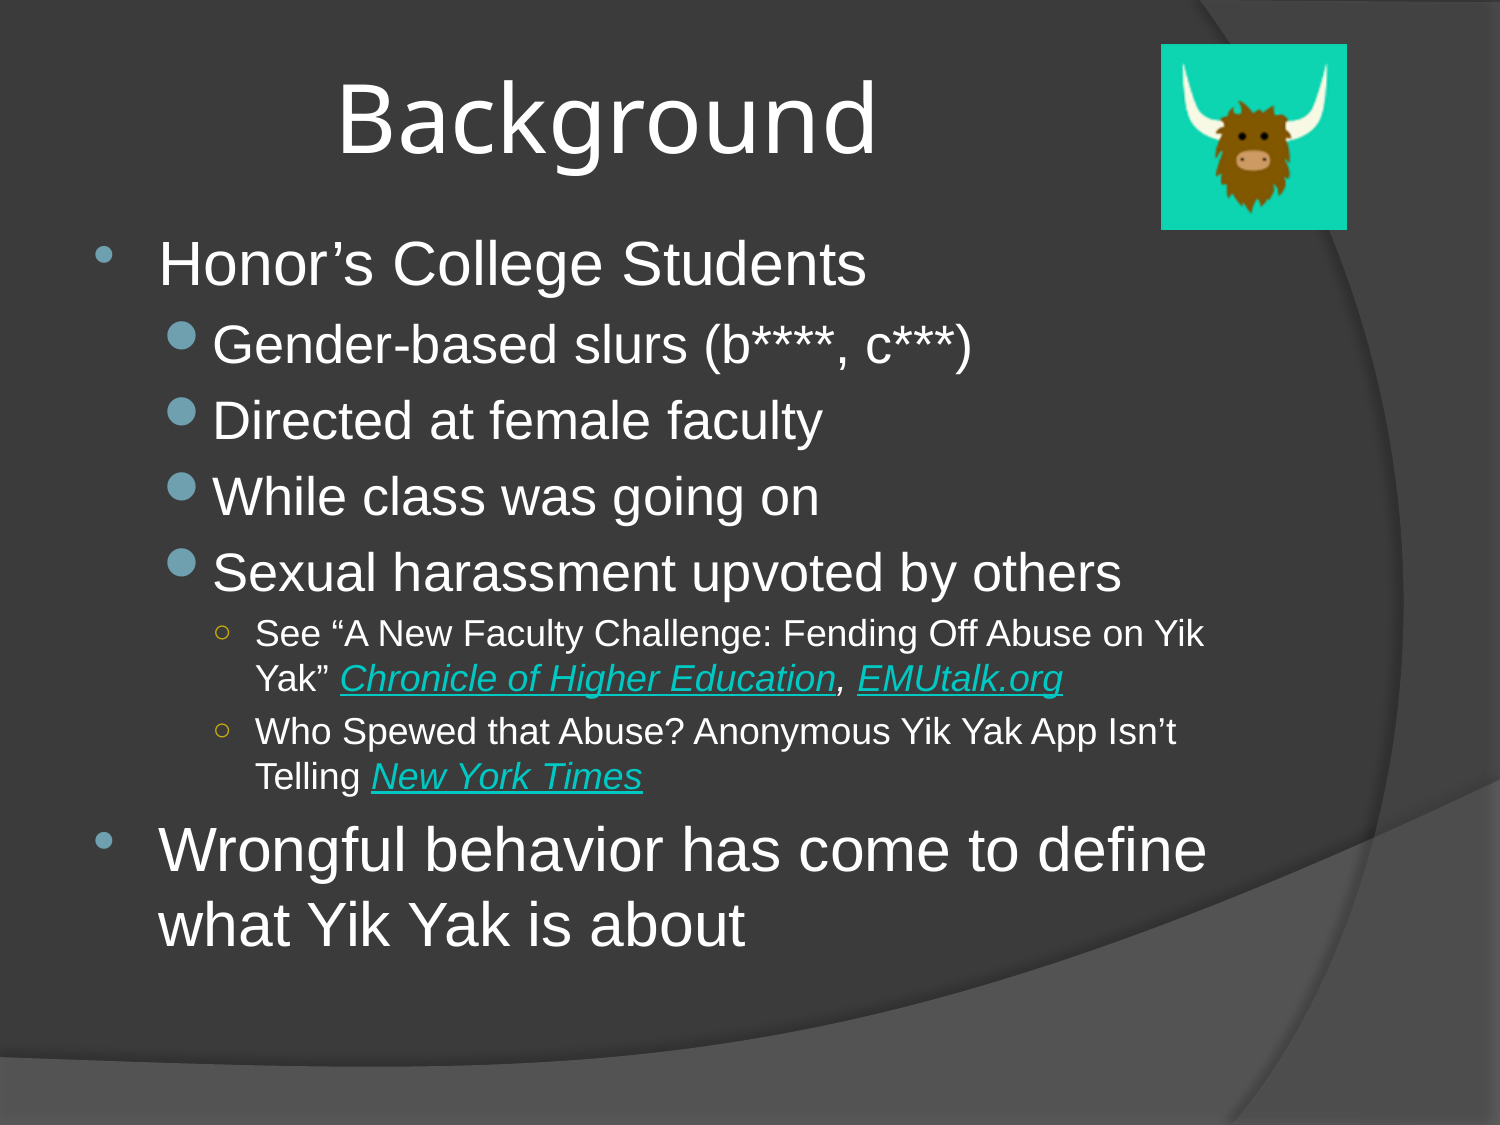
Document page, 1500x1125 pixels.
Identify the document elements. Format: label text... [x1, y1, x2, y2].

picture [1161, 44, 1347, 231]
list Honor’s College Students Gender-based slurs (b****, c***) Directed at female faculty While class was going on Sexual harassment upvoted by others See “A New Faculty Challenge: Fending Off Abuse on Yik Yak” Chronicle of Higher Education, EMUtalk.org Who Spewed that Abuse? Anonymous Yik Yak App Isn’t Telling New York Times Wrongful behavior has come to define what Yik Yak is about [75, 216, 1300, 1037]
title Background [75, 45, 1140, 186]
